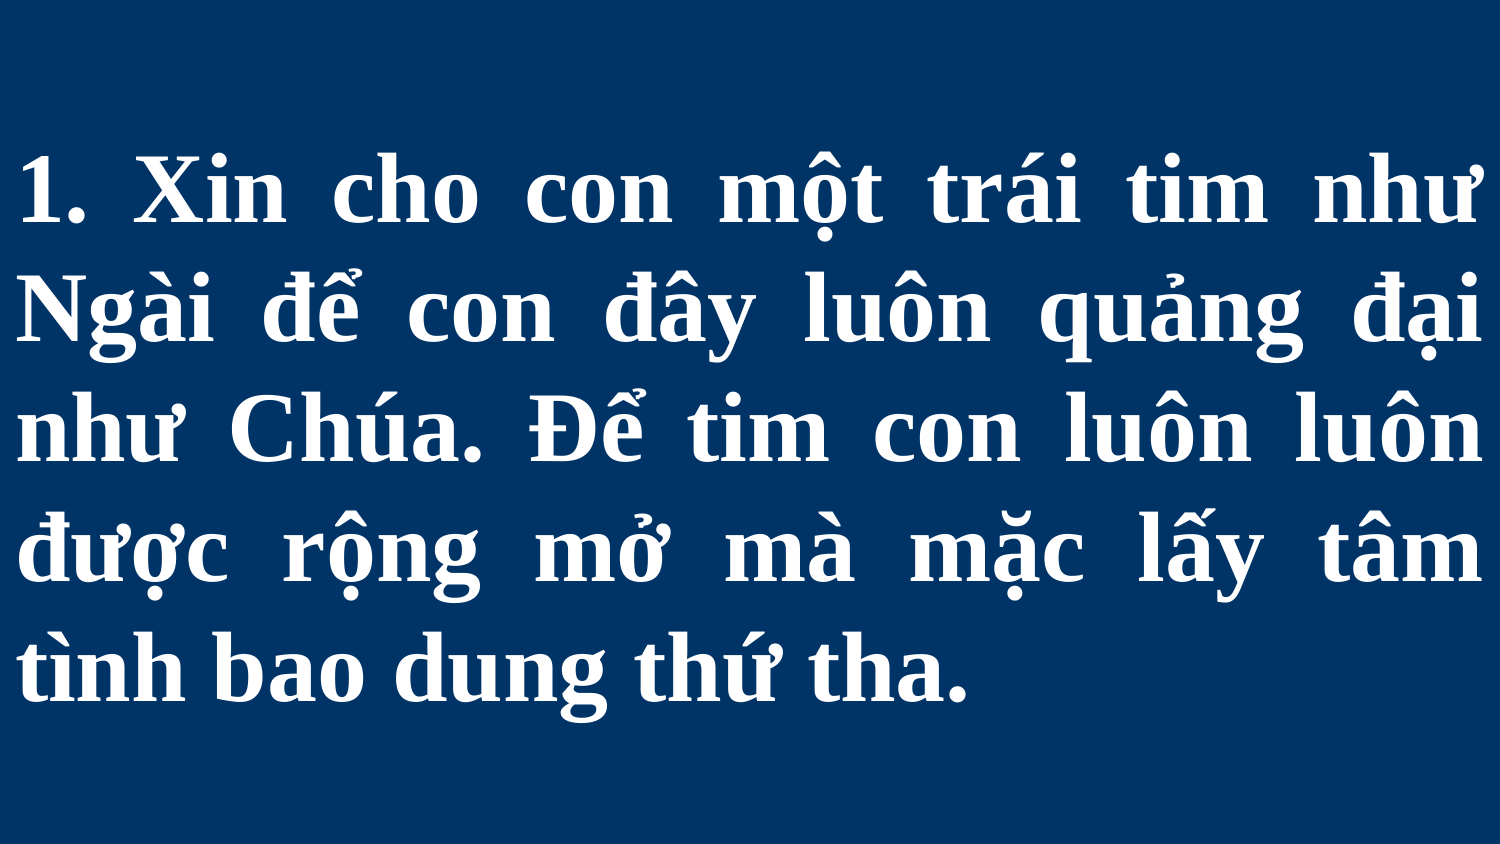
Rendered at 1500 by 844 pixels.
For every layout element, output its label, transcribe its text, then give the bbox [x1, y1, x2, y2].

title 1. Xin cho con một trái tim như Ngài để con đây luôn quảng đại như Chúa. Để tim con luôn luôn được rộng mở mà mặc lấy tâm tình bao dung thứ tha. [0, 0, 1500, 844]
